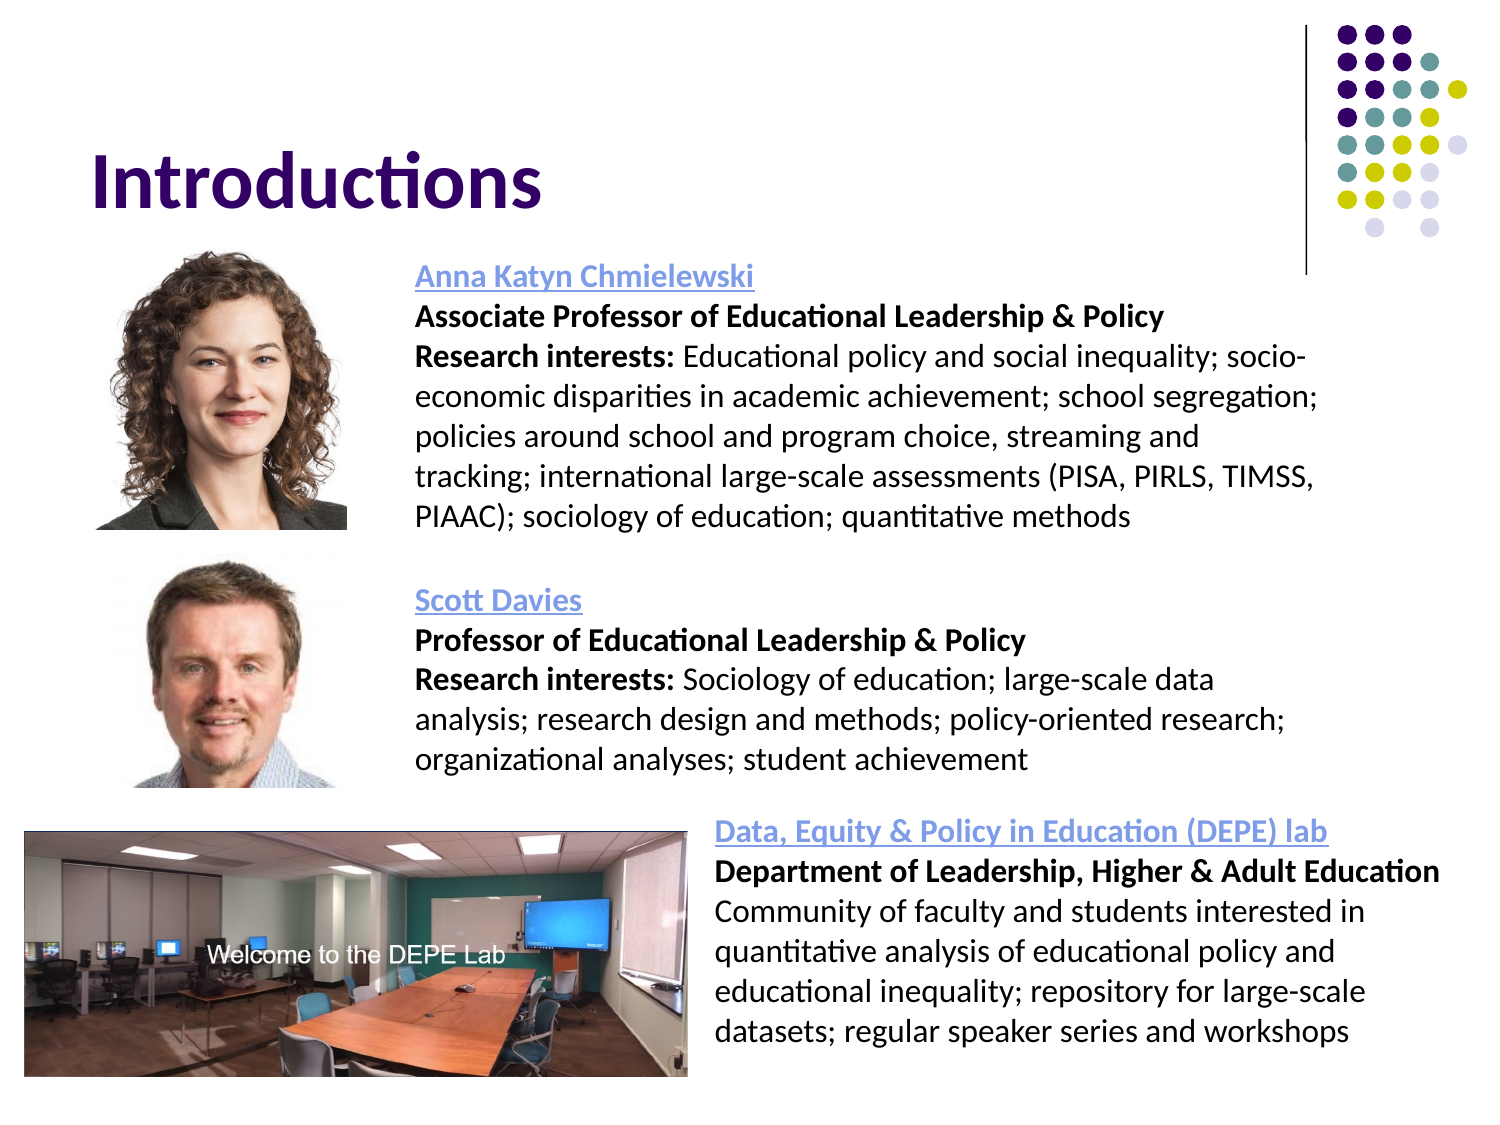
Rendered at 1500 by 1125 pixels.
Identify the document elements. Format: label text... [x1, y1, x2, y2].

picture [112, 552, 348, 788]
picture [24, 831, 688, 1078]
picture [93, 246, 348, 530]
title Introductions [75, 20, 1313, 233]
text_box Scott Davies Professor of Educational Leadership & Policy Research interests: Sociology of education; large-scale data analysis; research design and methods; policy-oriented research; organizational analyses; student achievement [399, 570, 1325, 785]
text_box Data, Equity & Policy in Education (DEPE) lab Department of Leadership, Higher & Adult Education Community of faculty and students interested in quantitative analysis of educational policy and educational inequality; repository for large-scale datasets; regular speaker series and workshops [699, 802, 1463, 1057]
text_box Anna Katyn Chmielewski Associate Professor of Educational Leadership & Policy Research interests: Educational policy and social inequality; socio-economic disparities in academic achievement; school segregation; policies around school and program choice, streaming and tracking; international large-scale assessments (PISA, PIRLS, TIMSS, PIAAC); sociology of education; quantitative methods [399, 247, 1338, 542]
